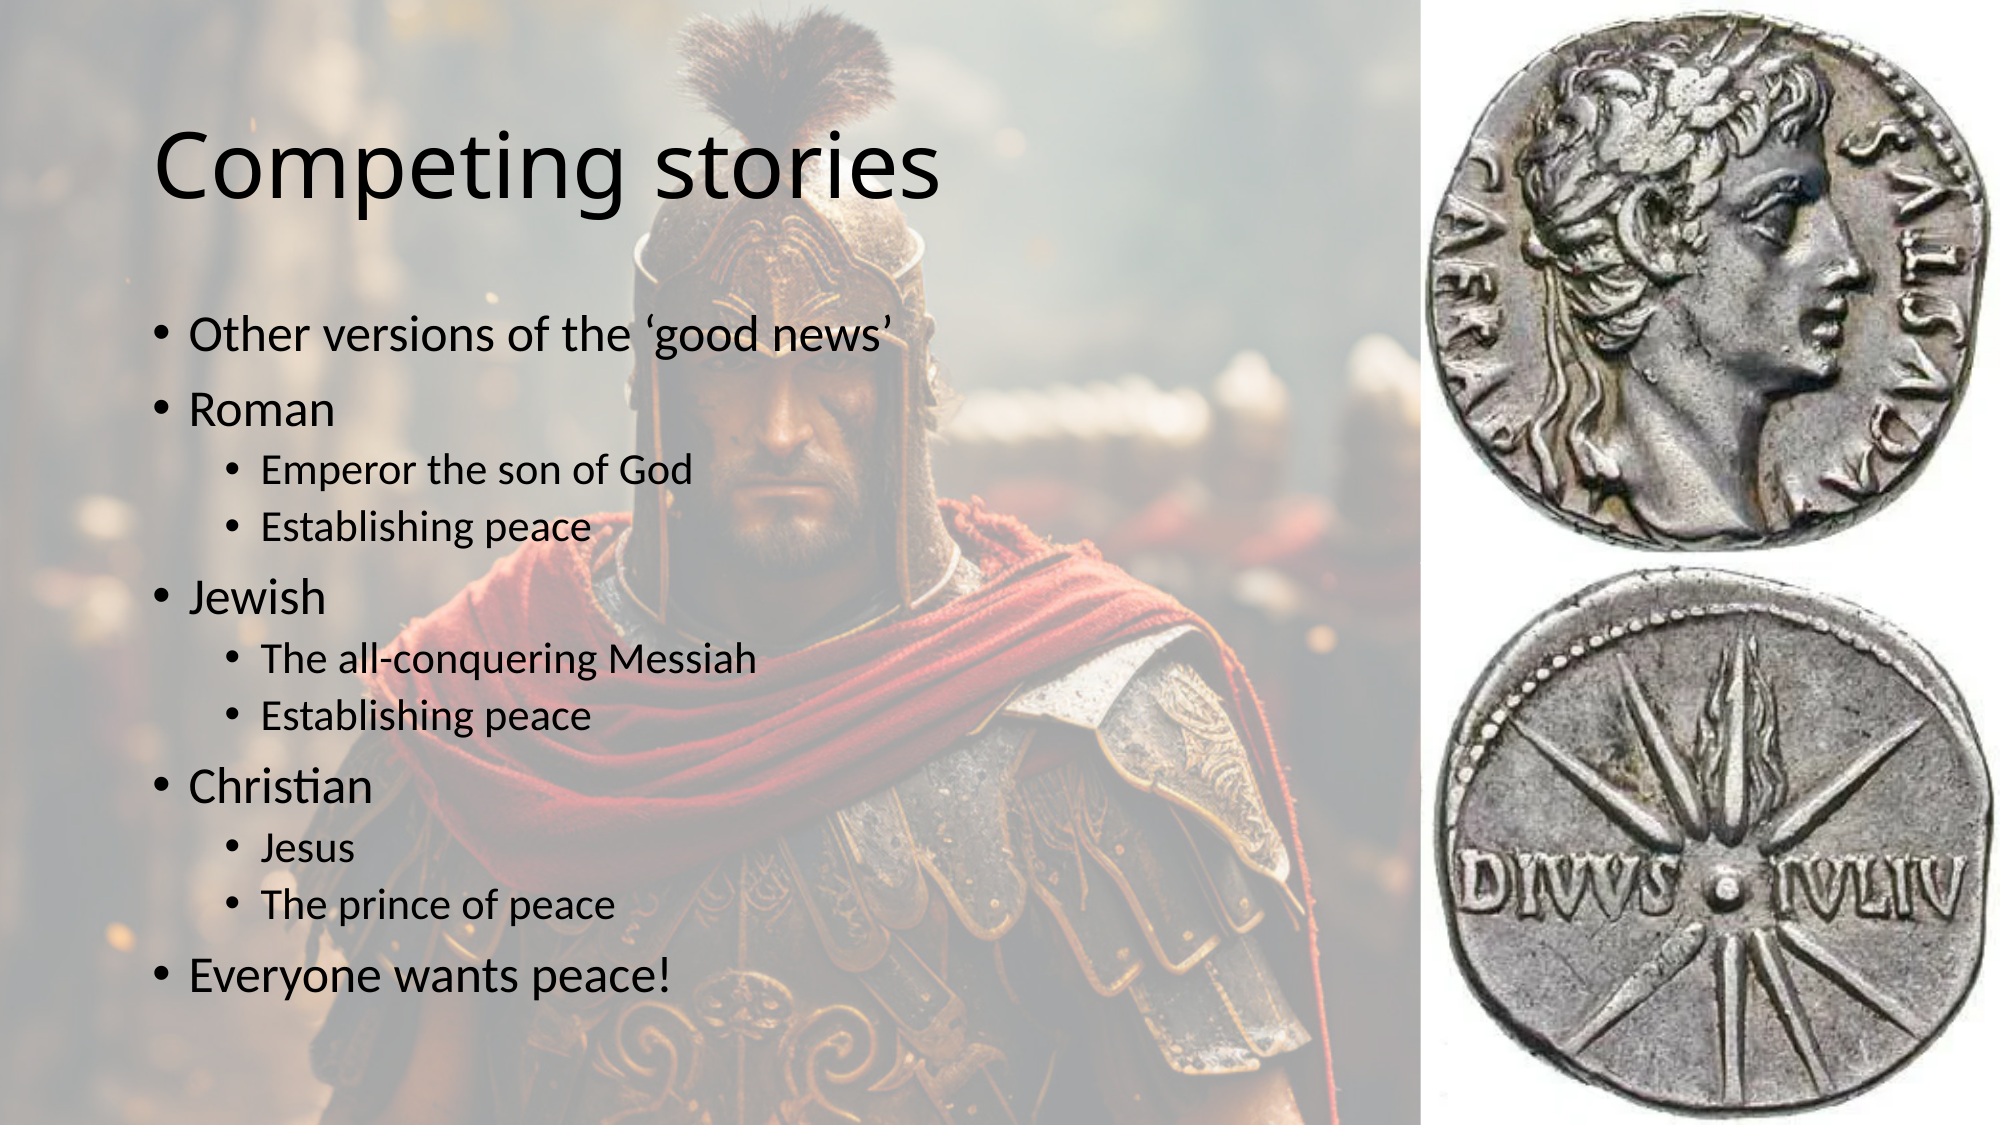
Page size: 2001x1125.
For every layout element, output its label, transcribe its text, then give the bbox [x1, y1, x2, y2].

picture [1420, 0, 2000, 1125]
title Competing stories [137, 59, 1420, 278]
list Other versions of the ‘good news’ Roman Emperor the son of God Establishing peace Jewish The all-conquering Messiah Establishing peace Christian Jesus The prince of peace Everyone wants peace! [137, 299, 1420, 1014]
